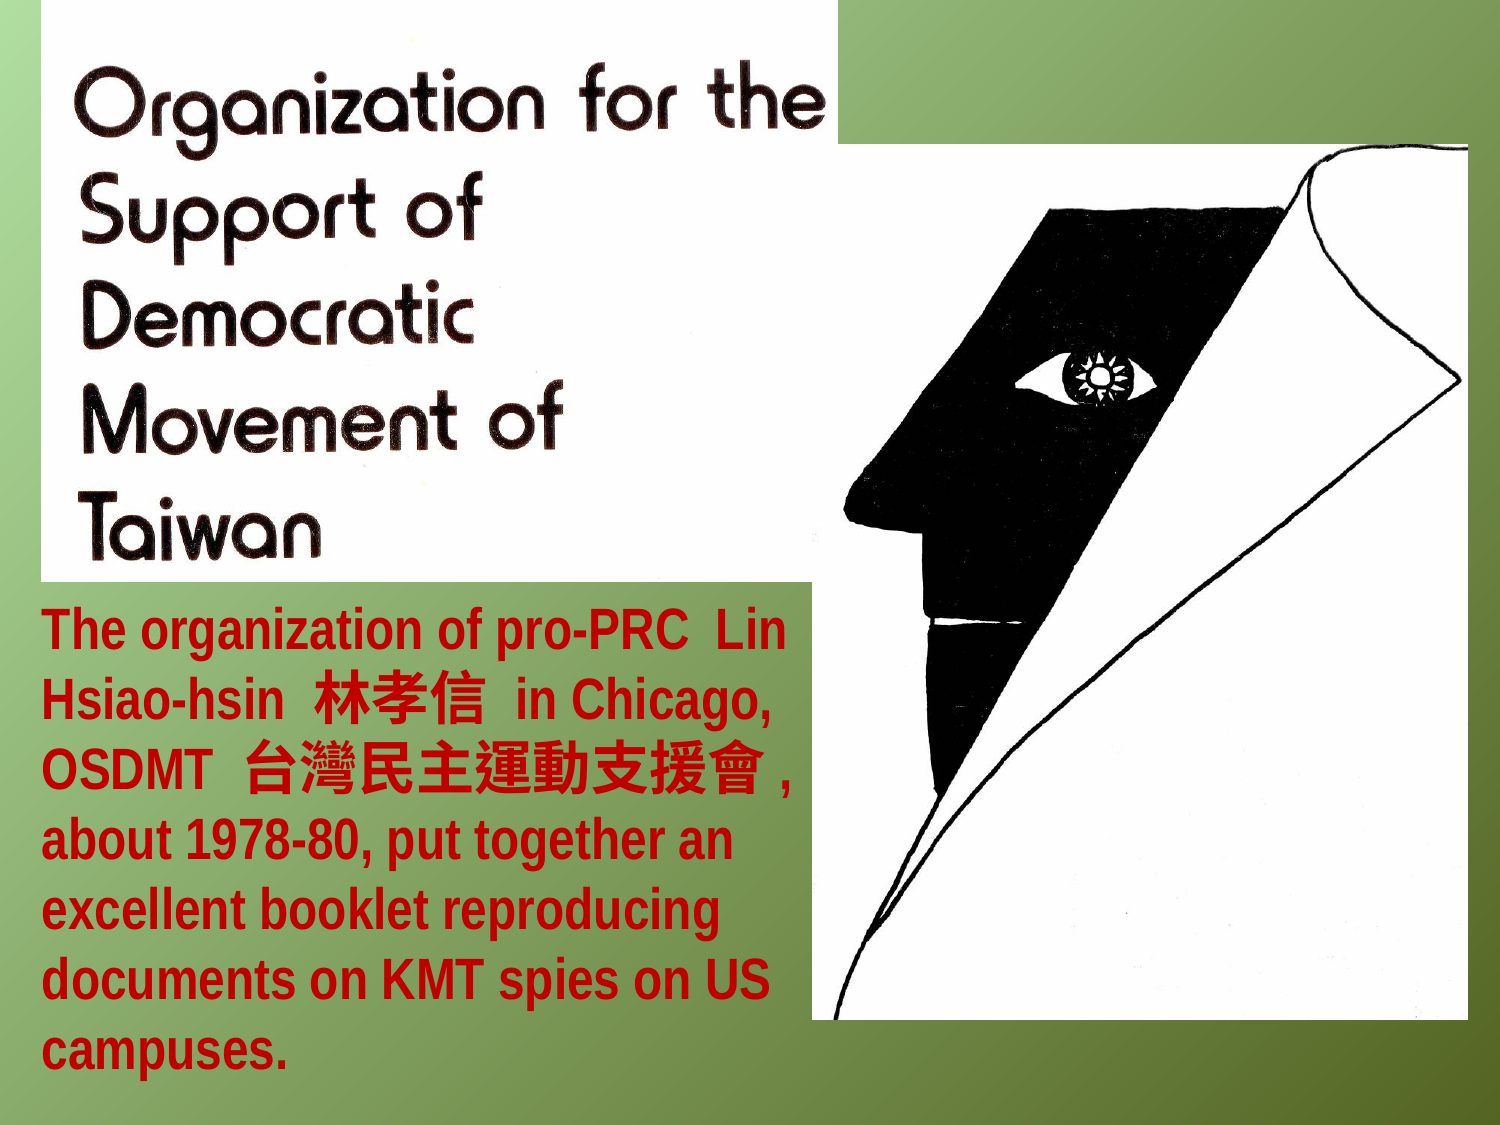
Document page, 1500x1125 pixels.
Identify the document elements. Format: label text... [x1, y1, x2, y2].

title The organization of pro-PRC Lin Hsiao-hsin 林孝信 in Chicago, OSDMT 台灣民主運動支援會, about 1978-80, put together an excellent booklet reproducing documents on KMT spies on US campuses. [27, 600, 813, 1073]
picture [40, 0, 1468, 1020]
